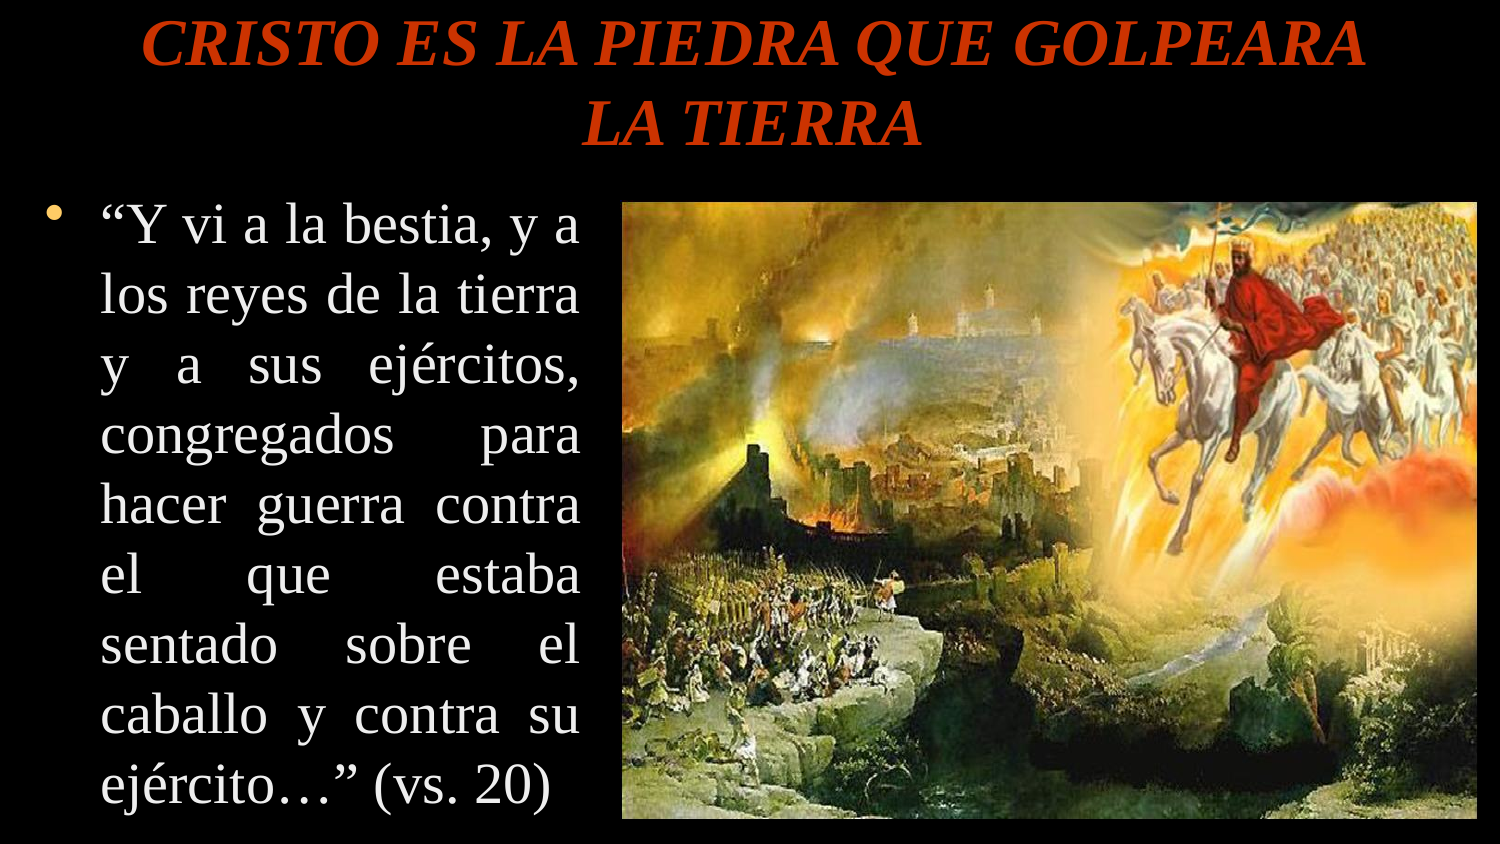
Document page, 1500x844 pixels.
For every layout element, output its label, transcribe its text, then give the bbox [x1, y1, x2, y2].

title CRISTO ES LA PIEDRA QUE GOLPEARA LA TIERRA [116, 25, 1392, 167]
picture [619, 199, 1479, 822]
list “Y vi a la bestia, y a los reyes de la tierra y a sus ejércitos, congregados para hacer guerra contra el que estaba sentado sobre el caballo y contra su ejército…” (vs. 20) [29, 177, 597, 647]
